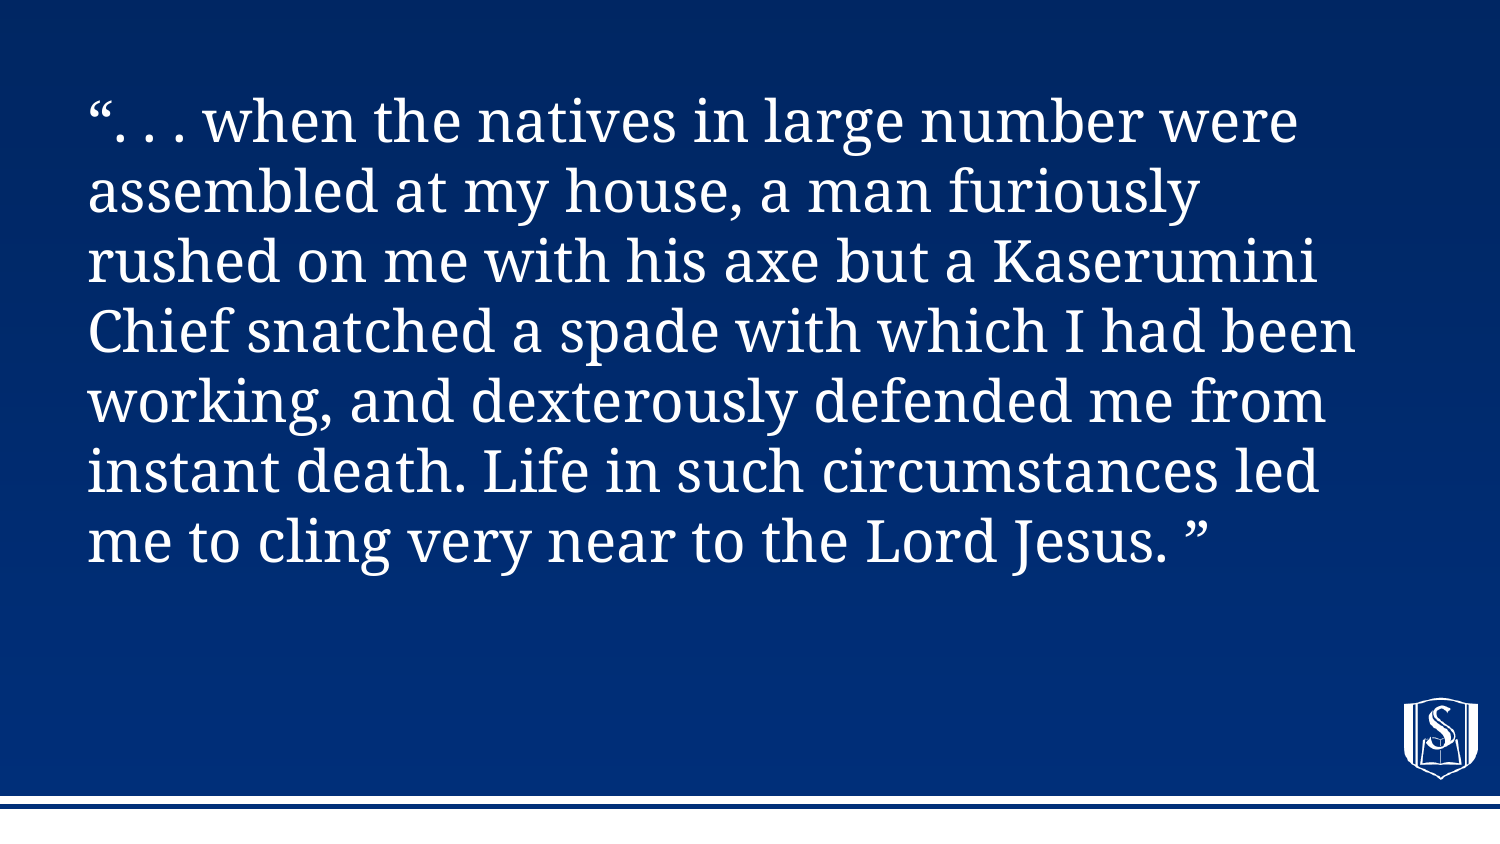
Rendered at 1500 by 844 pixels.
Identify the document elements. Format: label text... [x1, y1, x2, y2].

picture [0, 0, 1500, 844]
title “. . . when the natives in large number were assembled at my house, a man furiously rushed on me with his axe but a Kaserumini Chief snatched a spade with which I had been working, and dexterously defended me from instant death. Life in such circumstances led me to cling very near to the Lord Jesus. ” [72, 76, 1423, 720]
